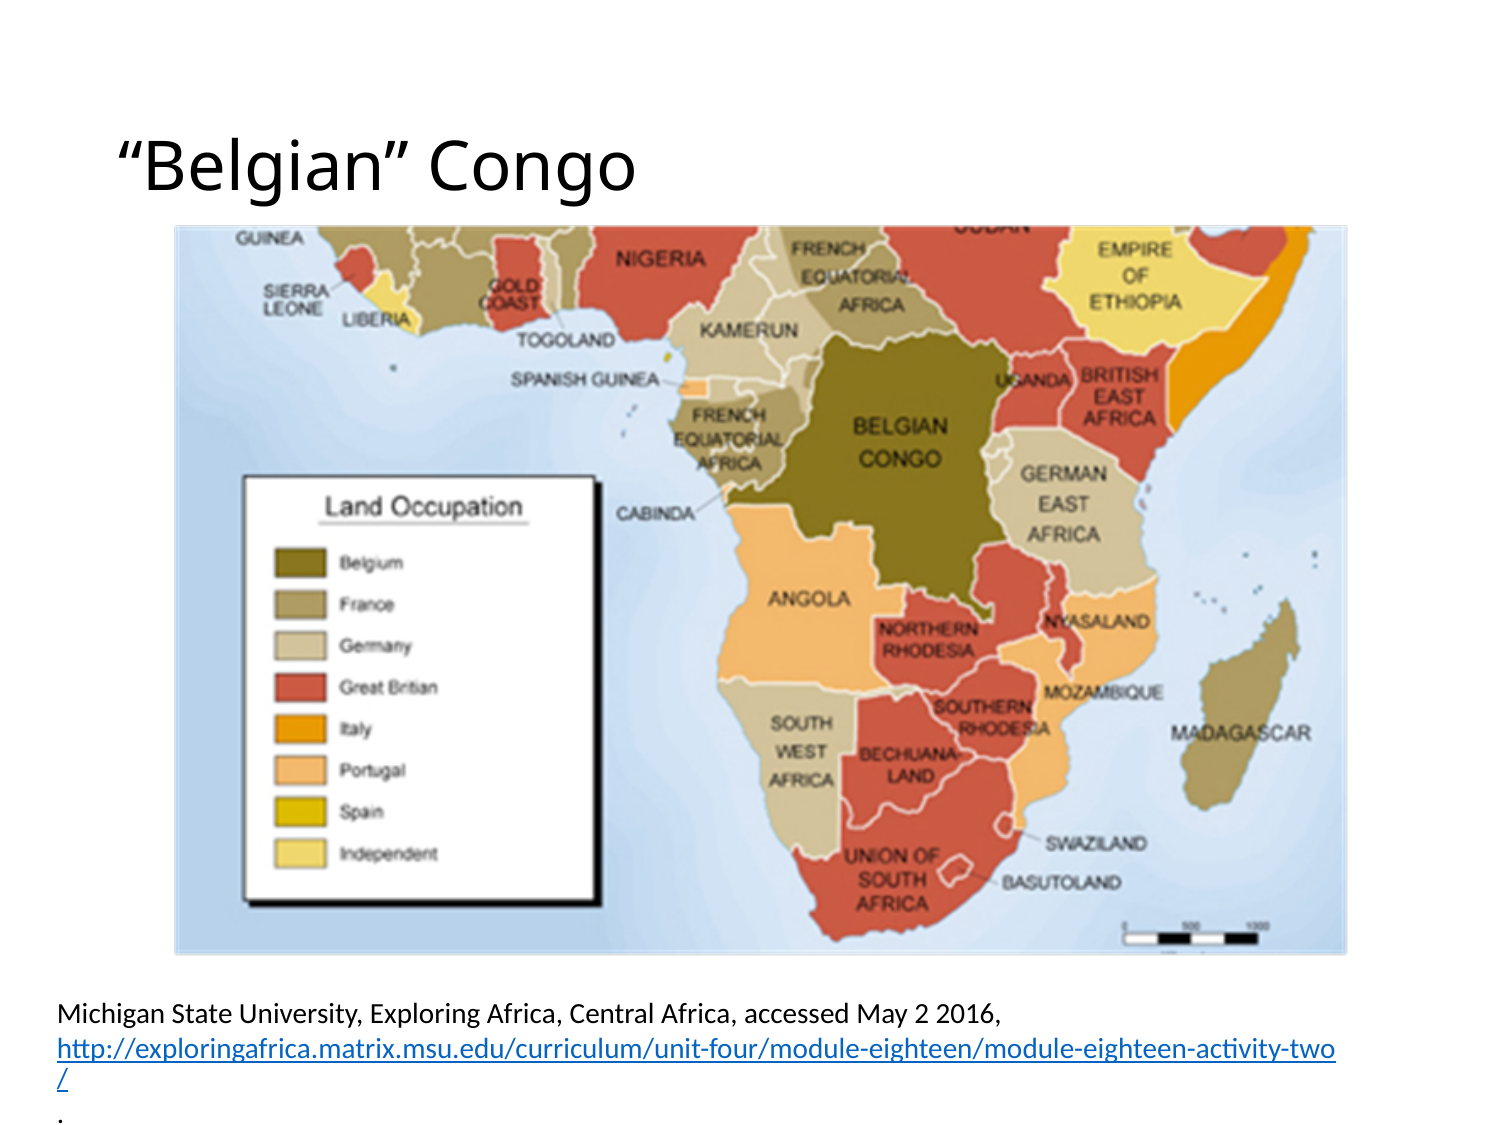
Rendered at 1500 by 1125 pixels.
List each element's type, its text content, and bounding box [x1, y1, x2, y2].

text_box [455, 431, 953, 575]
text_box Michigan State University, Exploring Africa, Central Africa, accessed May 2 2016, http://exploringafrica.matrix.msu.edu/curriculum/unit-four/module-eighteen/module-eighteen-activity-two/. [42, 987, 1355, 1125]
title “Belgian” Congo [103, 59, 1397, 278]
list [173, 224, 1349, 957]
